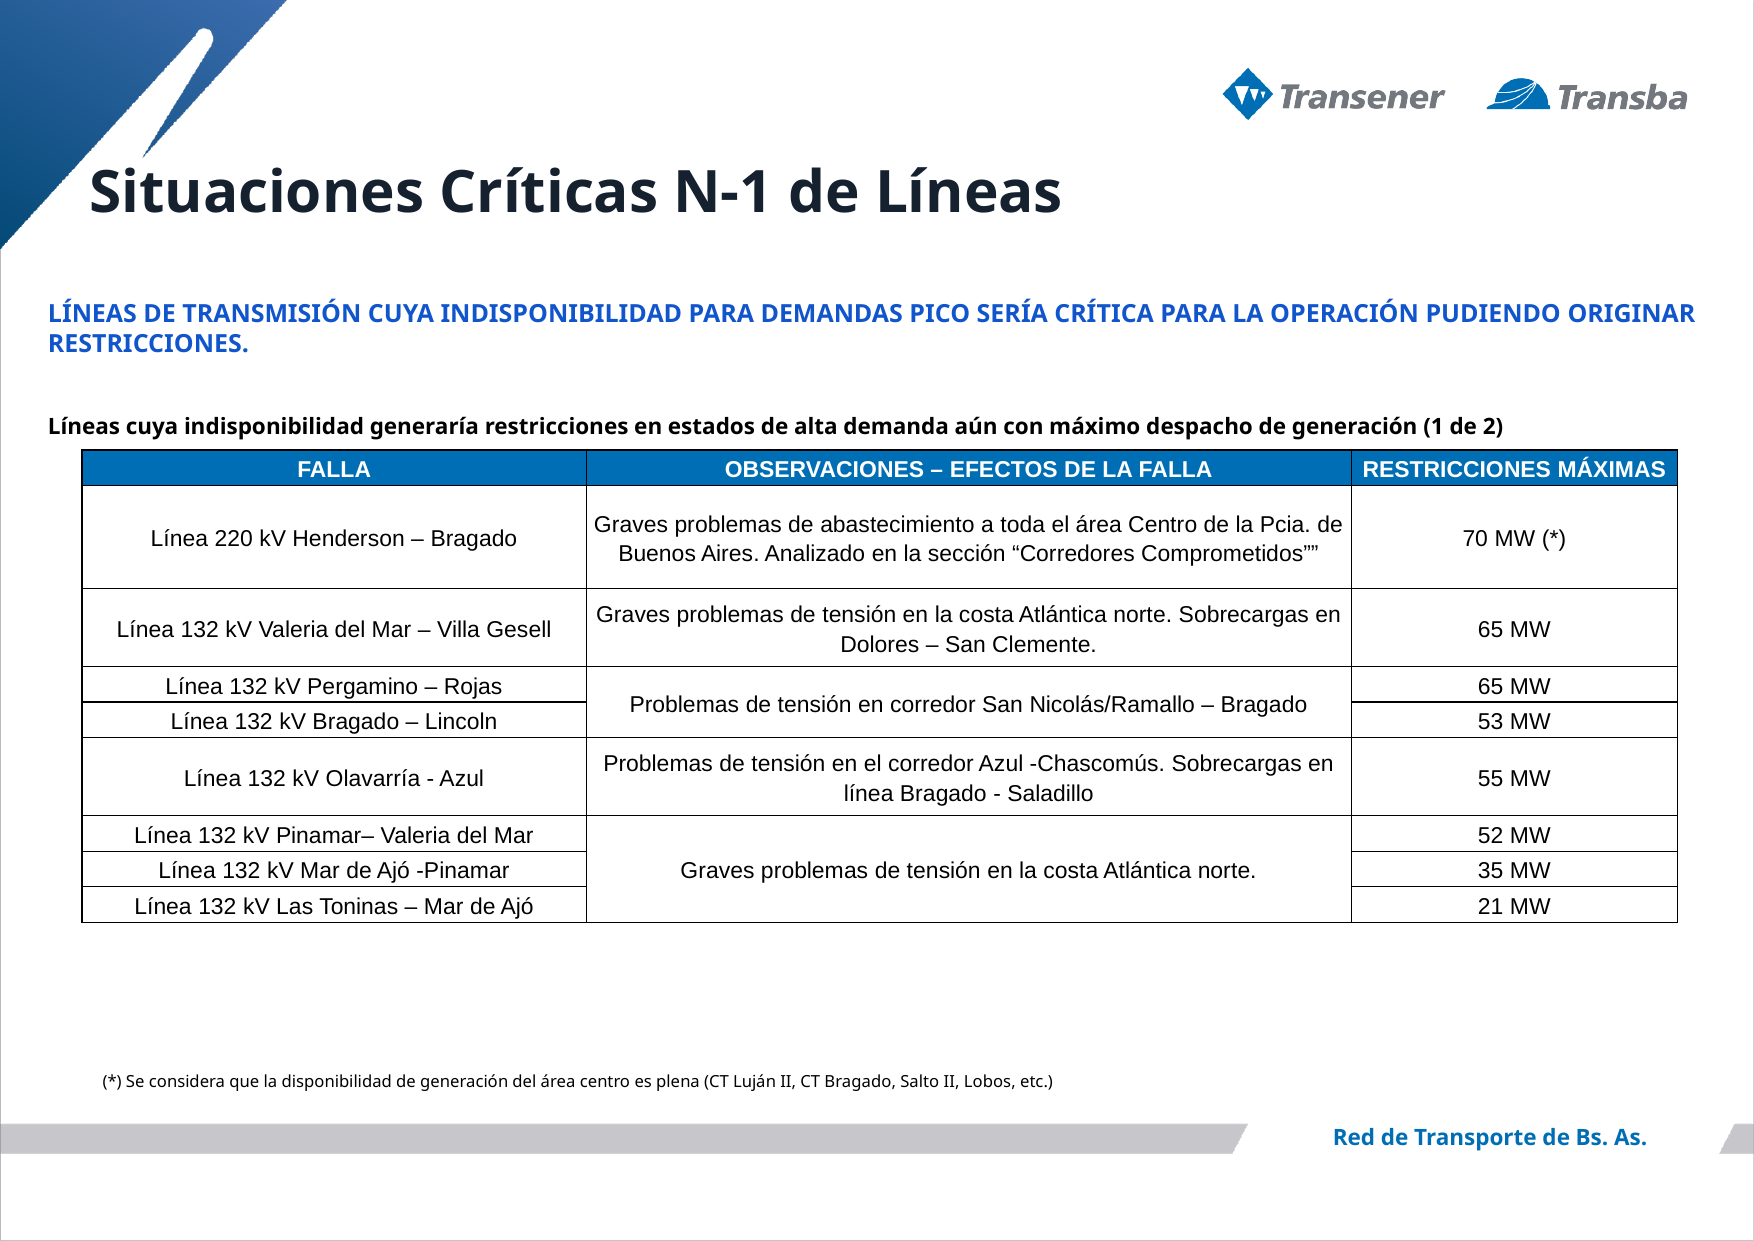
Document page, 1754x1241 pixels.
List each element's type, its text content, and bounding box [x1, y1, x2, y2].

table_cell Problemas de tensión en el corredor Azul -Chascomús. Sobrecargas en línea Bragado - Saladillo [587, 738, 1351, 815]
table_header FALLA [83, 451, 586, 485]
table_cell Línea 220 kV Henderson – Bragado [83, 486, 586, 588]
table_cell 53 MW [1352, 703, 1677, 737]
table_cell Línea 132 kV Pergamino – Rojas [83, 667, 586, 701]
table_cell Línea 132 kV Mar de Ajó -Pinamar [83, 852, 586, 886]
text_box Red de Transporte de Bs. As. [1244, 1115, 1743, 1158]
table_cell Línea 132 kV Pinamar– Valeria del Mar [83, 816, 586, 851]
table_cell 65 MW [1352, 667, 1677, 701]
table_cell Graves problemas de tensión en la costa Atlántica norte. Sobrecargas en Dolores – San Clemente. [587, 589, 1351, 666]
text_box Situaciones Críticas N-1 de Líneas [74, 146, 1245, 271]
table_cell Línea 132 kV Las Toninas – Mar de Ajó [83, 887, 586, 922]
table_header RESTRICCIONES MÁXIMAS [1352, 451, 1677, 485]
table_cell 52 MW [1352, 816, 1677, 851]
table_cell 65 MW [1352, 589, 1677, 666]
table_cell 70 MW (*) [1352, 486, 1677, 588]
text_box LÍNEAS DE TRANSMISIÓN CUYA INDISPONIBILIDAD PARA DEMANDAS PICO SERÍA CRÍTICA PARA LA OPERACIÓN PUDIENDO ORIGINAR RESTRICCIONES. Líneas cuya indisponibilidad generaría restricciones en estados de alta demanda aún con máximo despacho de generación (1 de 2) [32, 290, 1734, 415]
table_cell 21 MW [1352, 887, 1677, 922]
table_cell 55 MW [1352, 738, 1677, 815]
table_cell Línea 132 kV Olavarría - Azul [83, 738, 586, 815]
picture [0, 0, 1754, 1241]
table_cell Graves problemas de abastecimiento a toda el área Centro de la Pcia. de Buenos Aires. Analizado en la sección “Corredores Comprometidos”” [587, 486, 1351, 588]
table_cell Graves problemas de tensión en la costa Atlántica norte. [587, 816, 1351, 922]
text_box (*) Se considera que la disponibilidad de generación del área centro es plena (CT Luján II, CT Bragado, Salto II, Lobos, etc.) [87, 1055, 1088, 1129]
table_cell 35 MW [1352, 852, 1677, 886]
table_header OBSERVACIONES – EFECTOS DE LA FALLA [587, 451, 1351, 485]
table_cell Línea 132 kV Valeria del Mar – Villa Gesell [83, 589, 586, 666]
table_cell Línea 132 kV Bragado – Lincoln [83, 703, 586, 737]
table_cell Problemas de tensión en corredor San Nicolás/Ramallo – Bragado [587, 667, 1351, 737]
